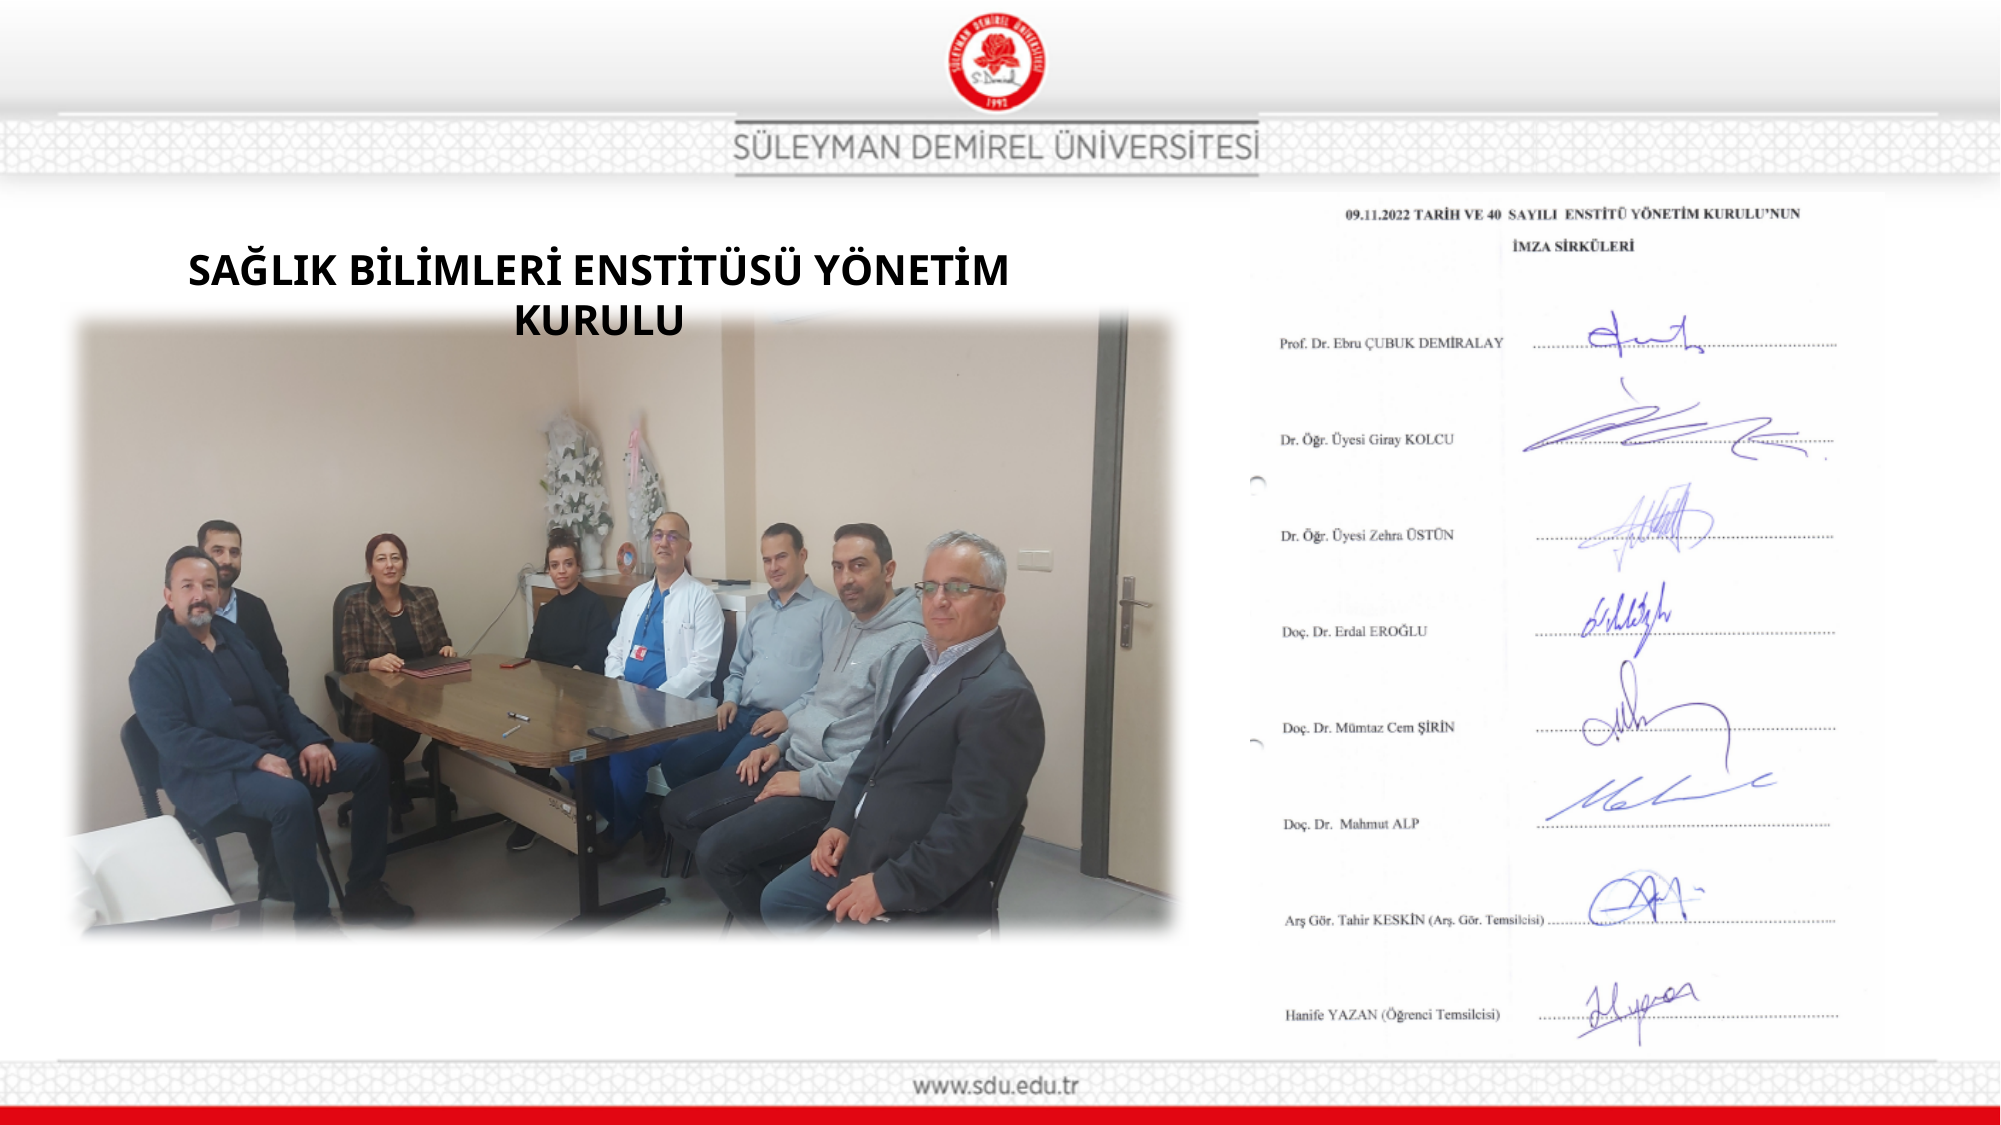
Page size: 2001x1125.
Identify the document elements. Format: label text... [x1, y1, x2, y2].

text_box SAĞLIK BİLİMLERİ ENSTİTÜSÜ YÖNETİM KURULU [118, 236, 1081, 302]
picture [0, 0, 2001, 1125]
